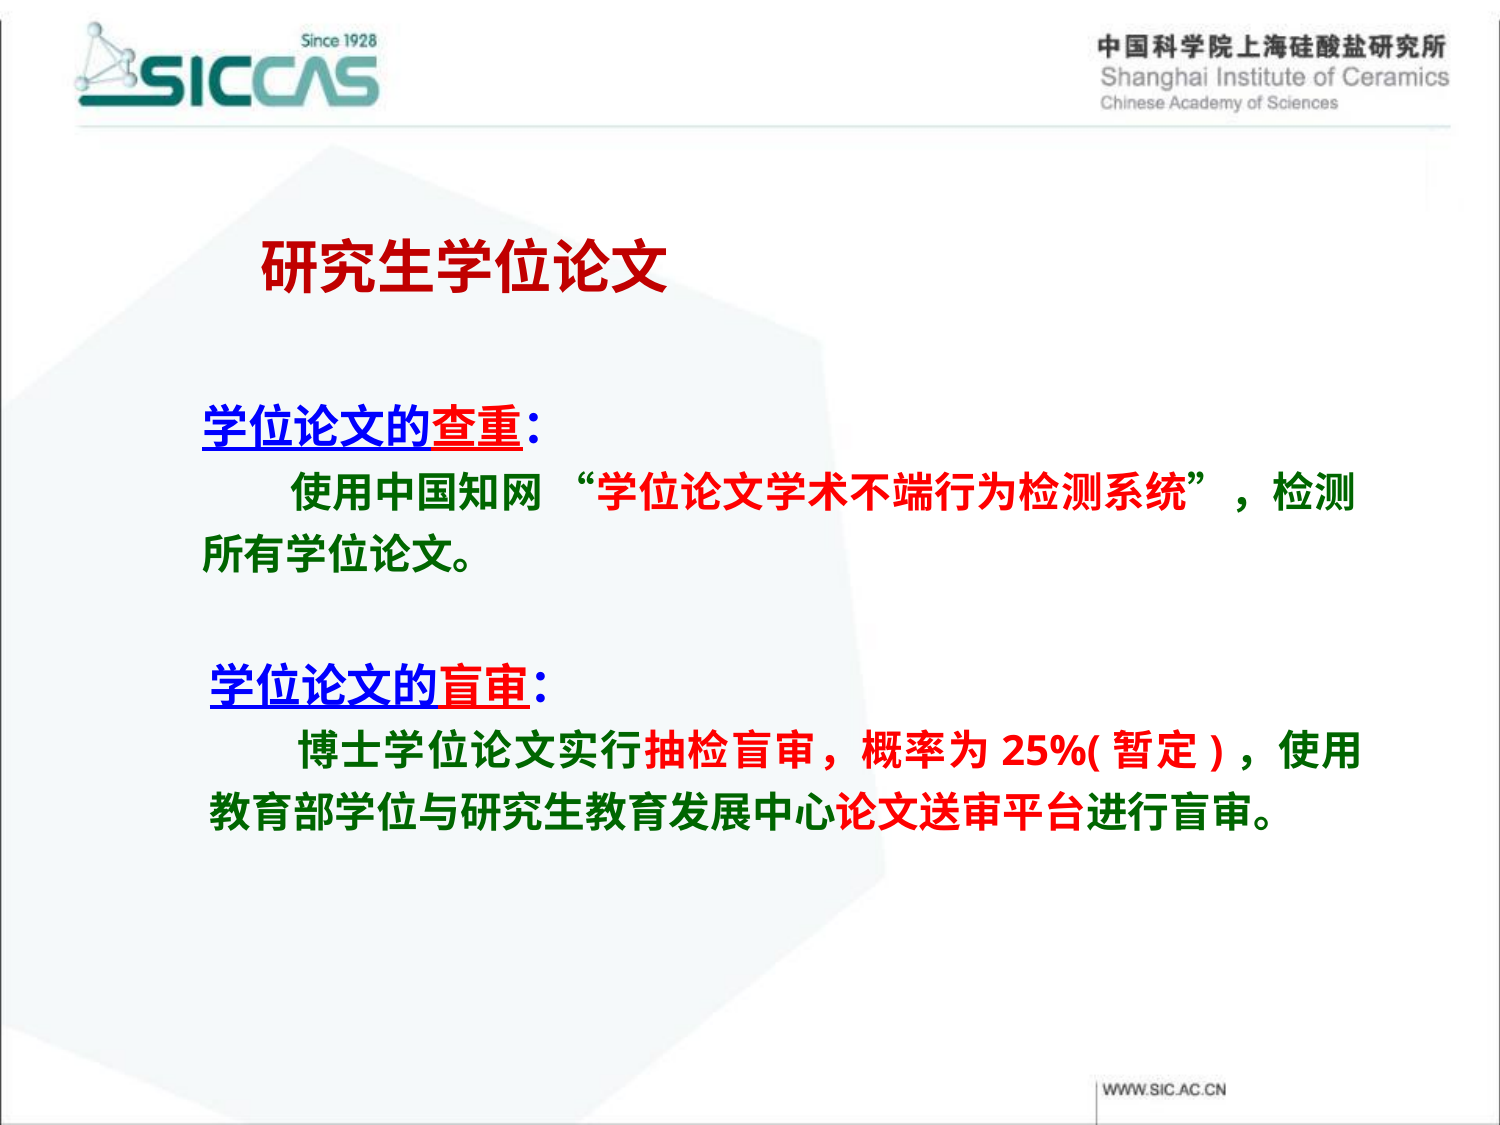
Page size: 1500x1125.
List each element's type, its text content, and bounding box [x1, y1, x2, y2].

text_box 学位论文的盲审： 博士学位论文实行抽检盲审，概率为25%(暂定)，使用教育部学位与研究生教育发展中心论文送审平台进行盲审。 [194, 621, 1379, 857]
picture [0, 0, 1500, 1125]
text_box 学位论文的查重： 使用中国知网 “学位论文学术不端行为检测系统”，检测所有学位论文。 [187, 363, 1371, 598]
text_box 研究生学位论文 [246, 222, 996, 308]
